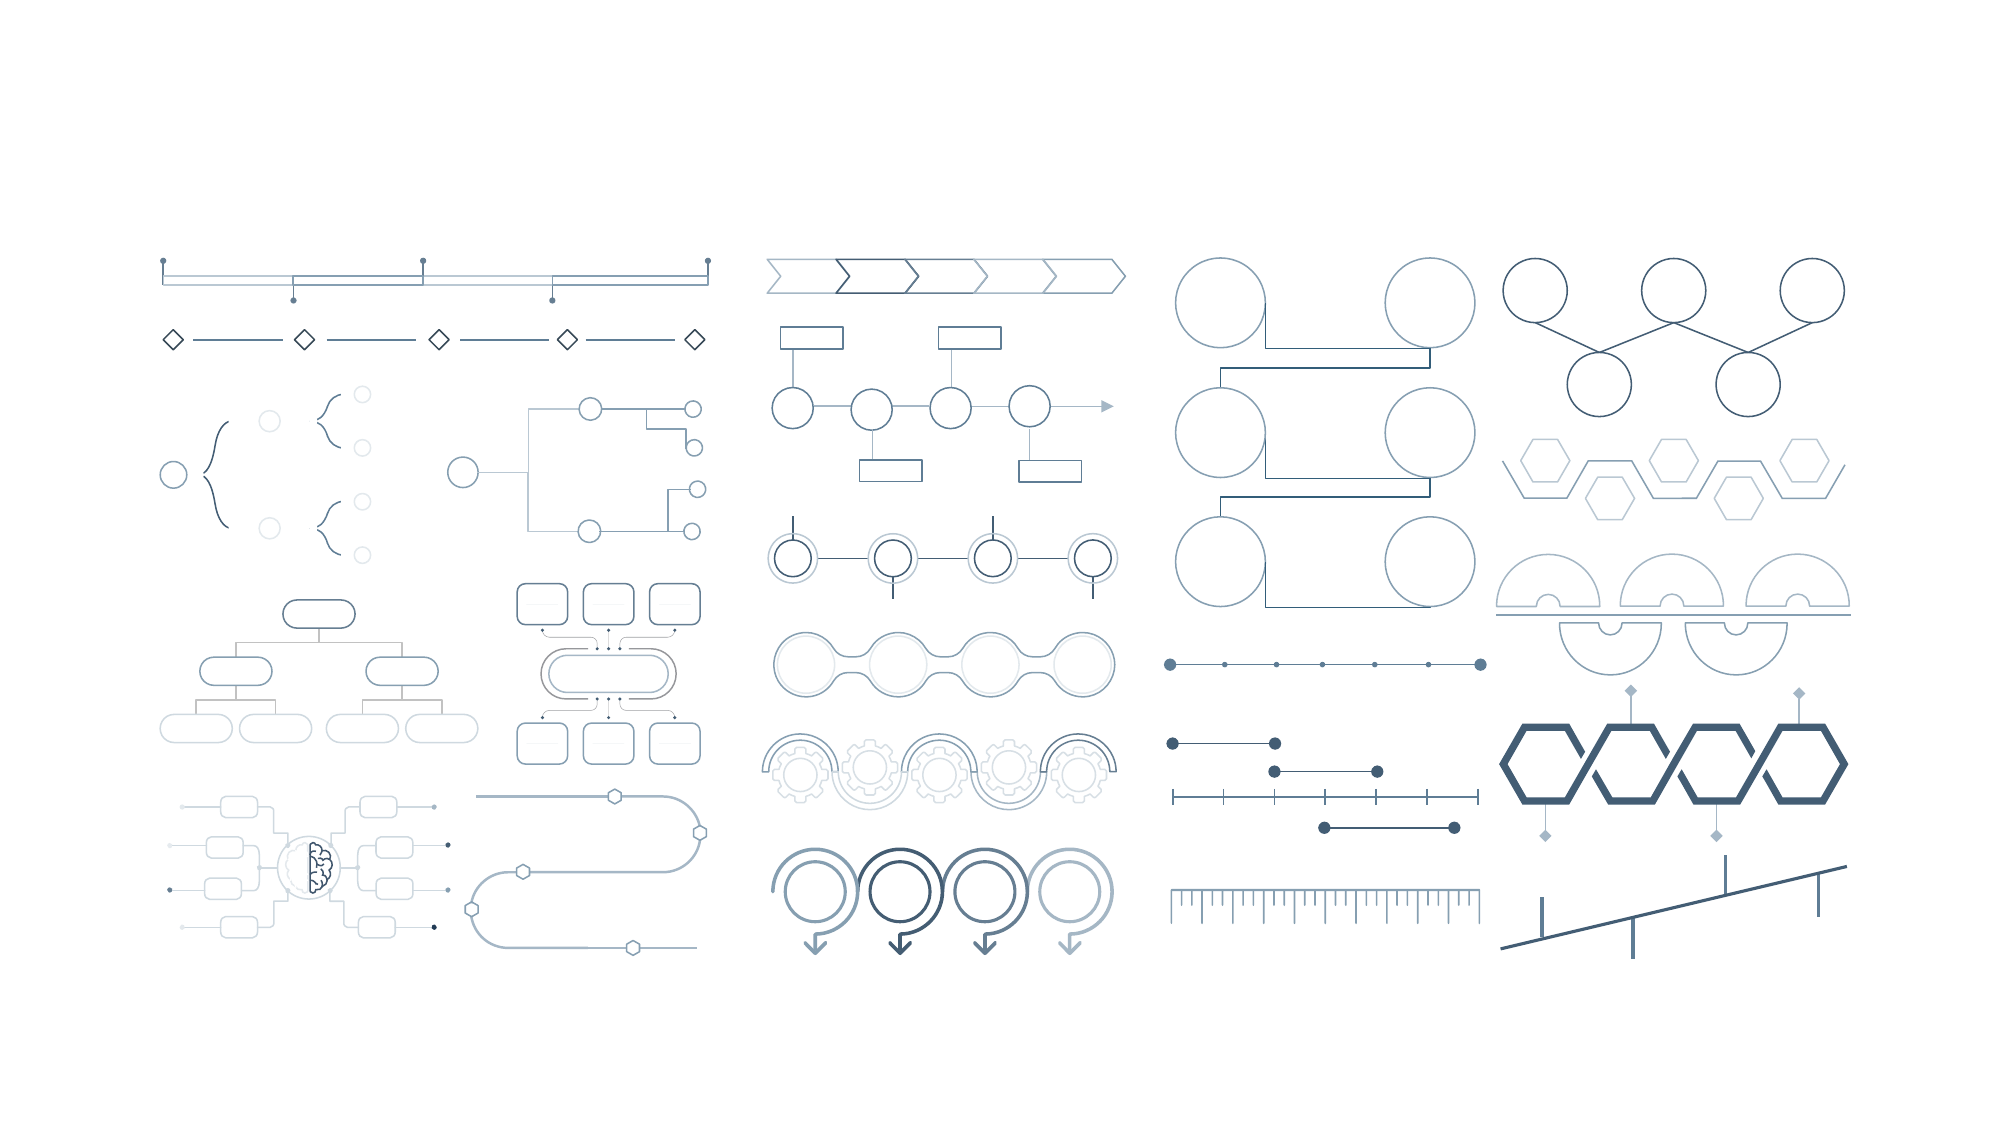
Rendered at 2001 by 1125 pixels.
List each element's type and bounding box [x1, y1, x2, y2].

text_box [1502, 257, 1845, 417]
text_box [771, 326, 1115, 483]
text_box [166, 795, 452, 939]
text_box [761, 733, 1117, 811]
text_box [159, 257, 712, 305]
text_box [1502, 438, 1846, 521]
text_box [162, 329, 706, 351]
text_box [1495, 553, 1852, 676]
text_box [770, 847, 1115, 956]
text_box [1169, 661, 1481, 668]
text_box [767, 515, 1119, 599]
text_box [516, 583, 701, 765]
text_box [766, 258, 1126, 294]
text_box [770, 632, 1116, 698]
text_box [1172, 742, 1479, 829]
text_box [1175, 257, 1476, 608]
text_box [1306, 829, 1344, 1062]
text_box [464, 788, 707, 956]
text_box [159, 385, 372, 564]
text_box [1498, 690, 1849, 837]
text_box [1500, 854, 1848, 960]
text_box [447, 397, 707, 543]
text_box [159, 599, 479, 744]
